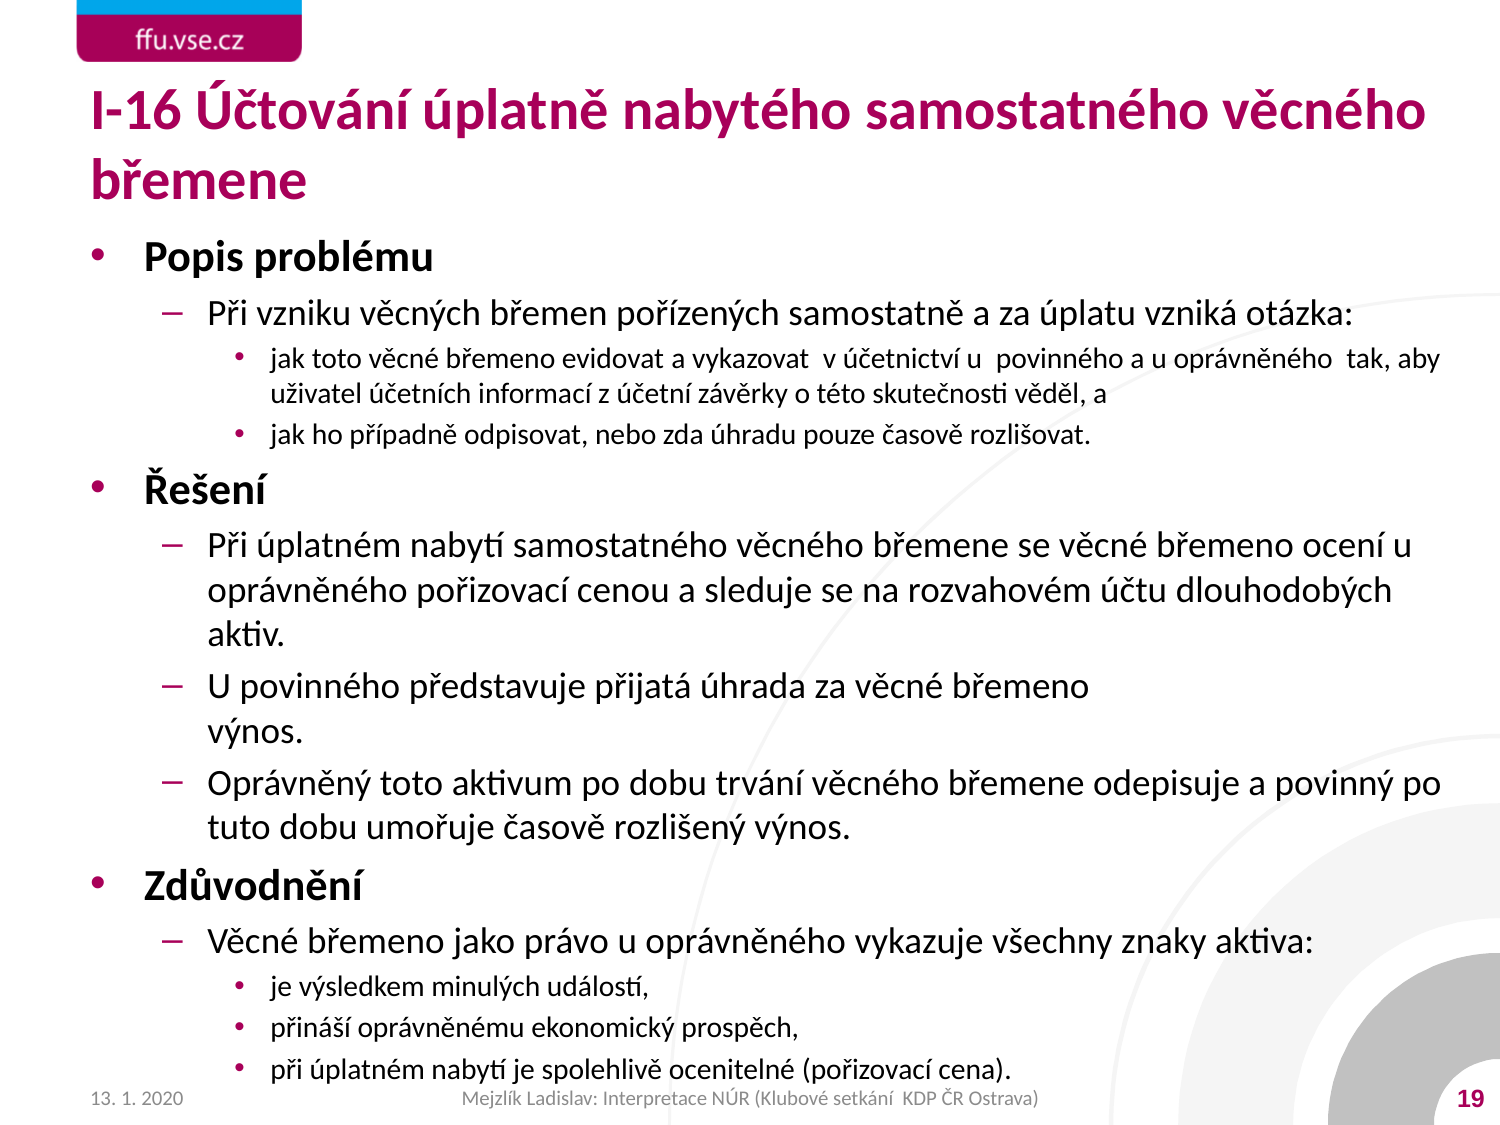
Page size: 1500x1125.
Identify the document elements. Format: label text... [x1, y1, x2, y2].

slide_number 13. 1. 2020 [75, 1069, 337, 1125]
list Popis problému Při vzniku věcných břemen pořízených samostatně a za úplatu vzniká otázka: jak toto věcné břemeno evidovat a vykazovat v účetnictví u povinného a u oprávněného tak, aby uživatel účetních informací z účetní závěrky o této skutečnosti věděl, a jak ho případně odpisovat, nebo zda úhradu pouze časově rozlišovat. Řešení Při úplatném nabytí samostatného věcného břemene se věcné břemeno ocení u oprávněného pořizovací cenou a sleduje se na rozvahovém účtu dlouhodobých aktiv. U povinného představuje přijatá úhrada za věcné břemeno výnos. Oprávněný toto aktivum po dobu trvání věcného břemene odepisuje a povinný po tuto dobu umořuje časově rozlišený výnos. Zdůvodnění Věcné břemeno jako právo u oprávněného vykazuje všechny znaky aktiva: je výsledkem minulých událostí, přináší oprávněnému ekonomický prospěch, při úplatném nabytí je spolehlivě ocenitelné (pořizovací cena). [75, 219, 1483, 1094]
slide_number 19 [1305, 1069, 1500, 1125]
footer Mejzlík Ladislav: Interpretace NÚR (Klubové setkání KDP ČR Ostrava) [337, 1069, 1164, 1125]
picture [77, 15, 301, 61]
title I-16 Účtování úplatně nabytého samostatného věcného břemene [75, 62, 1495, 220]
